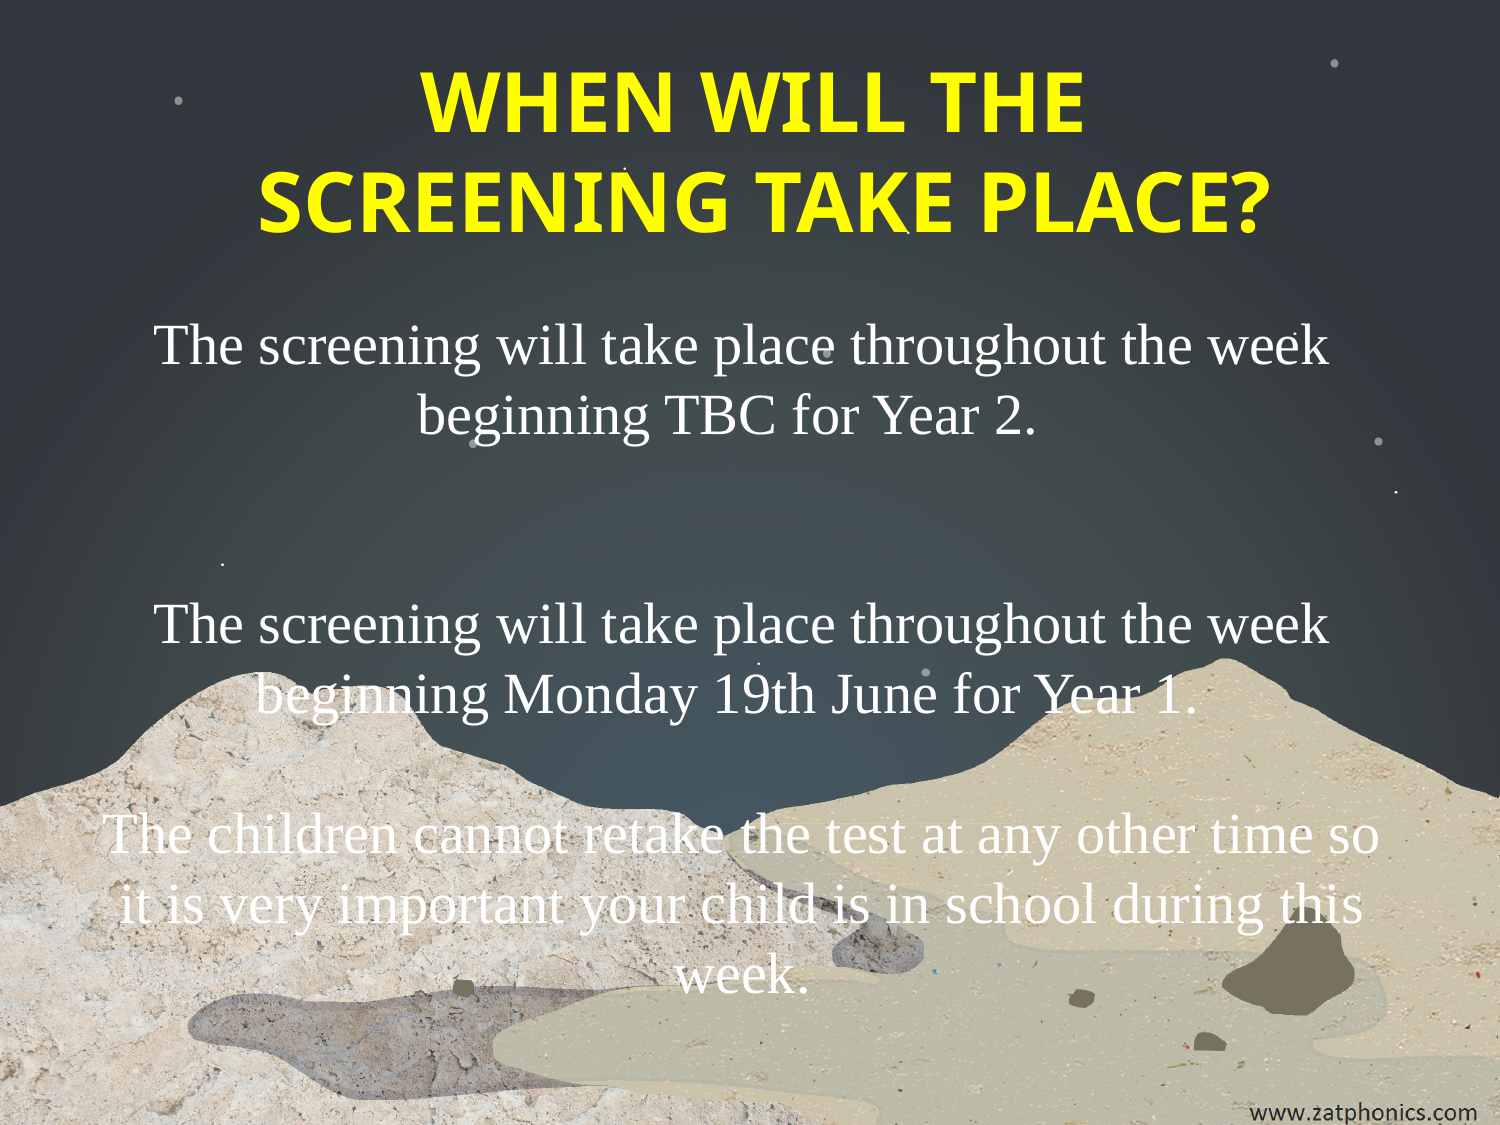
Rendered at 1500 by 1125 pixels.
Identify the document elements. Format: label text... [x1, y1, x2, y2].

text_box WHEN WILL THE SCREENING TAKE PLACE? [85, 41, 1445, 257]
text_box [0, 0, 1500, 1125]
text_box The screening will take place throughout the week beginning TBC for Year 2. The screening will take place throughout the week beginning Monday 19th June for Year 1. The children cannot retake the test at any other time so it is very important your child is in school during this week. [79, 298, 1405, 1013]
